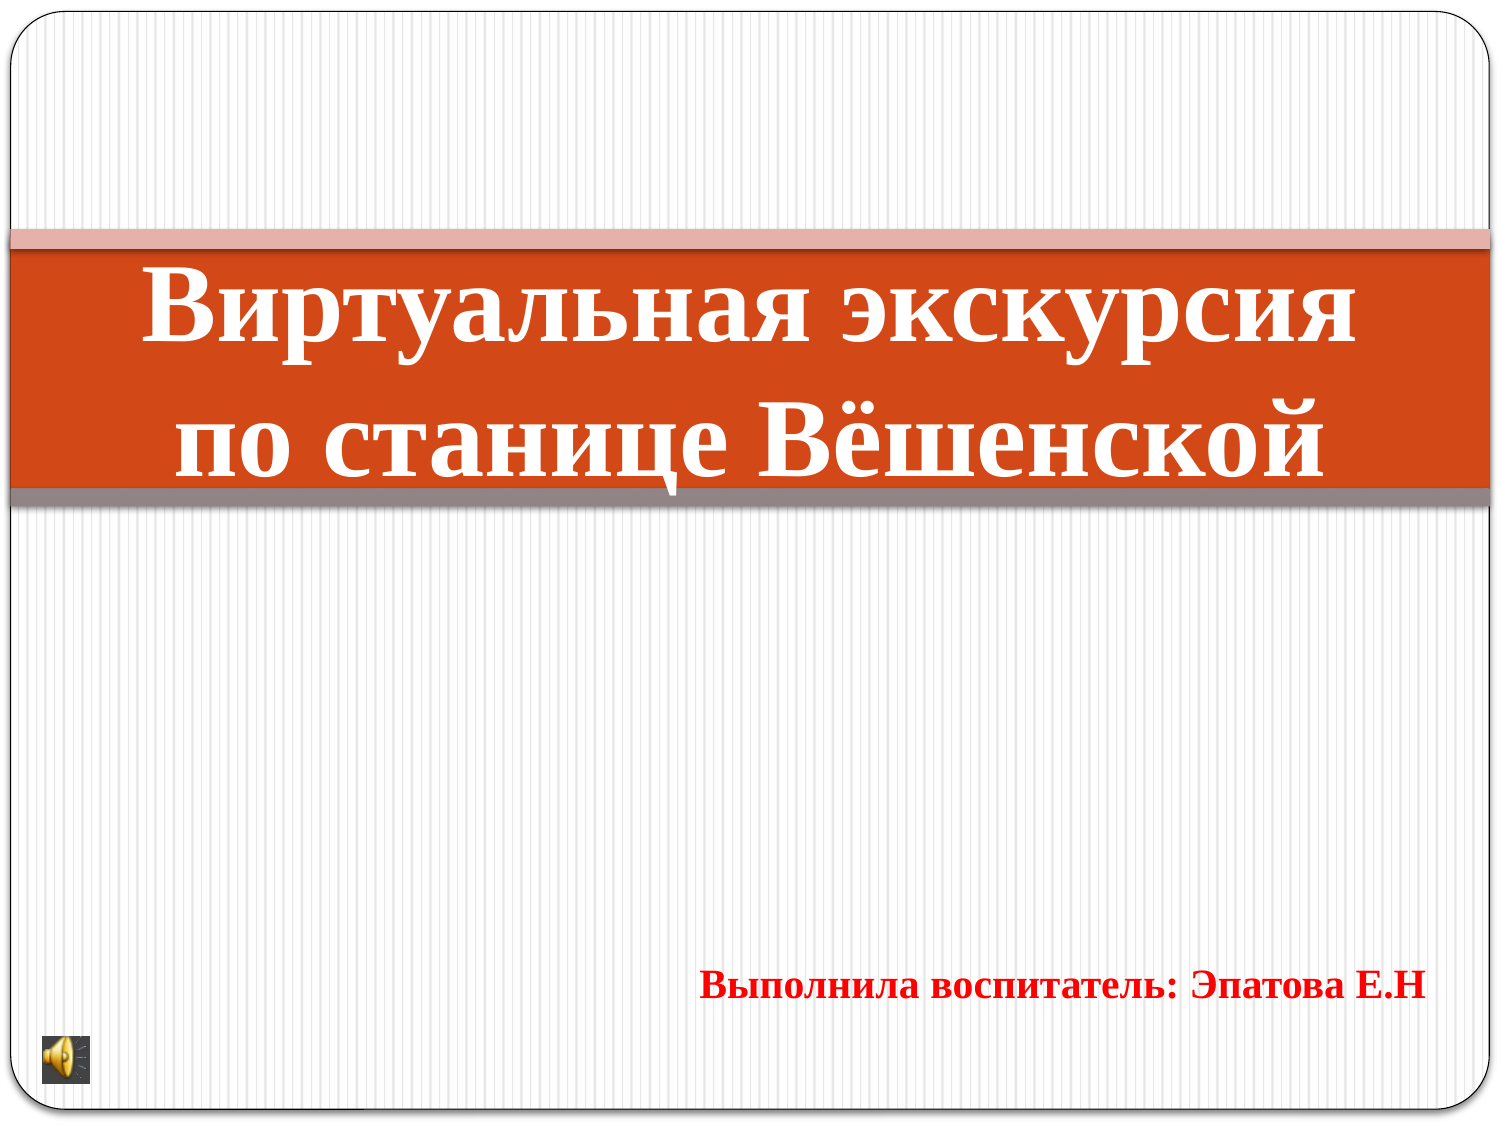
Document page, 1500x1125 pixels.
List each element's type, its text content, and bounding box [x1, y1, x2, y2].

text_box Выполнила воспитатель: Эпатова Е.Н [574, 949, 1442, 1008]
title Виртуальная экскурсия по станице Вёшенской [75, 247, 1425, 489]
picture [41, 1034, 92, 1086]
